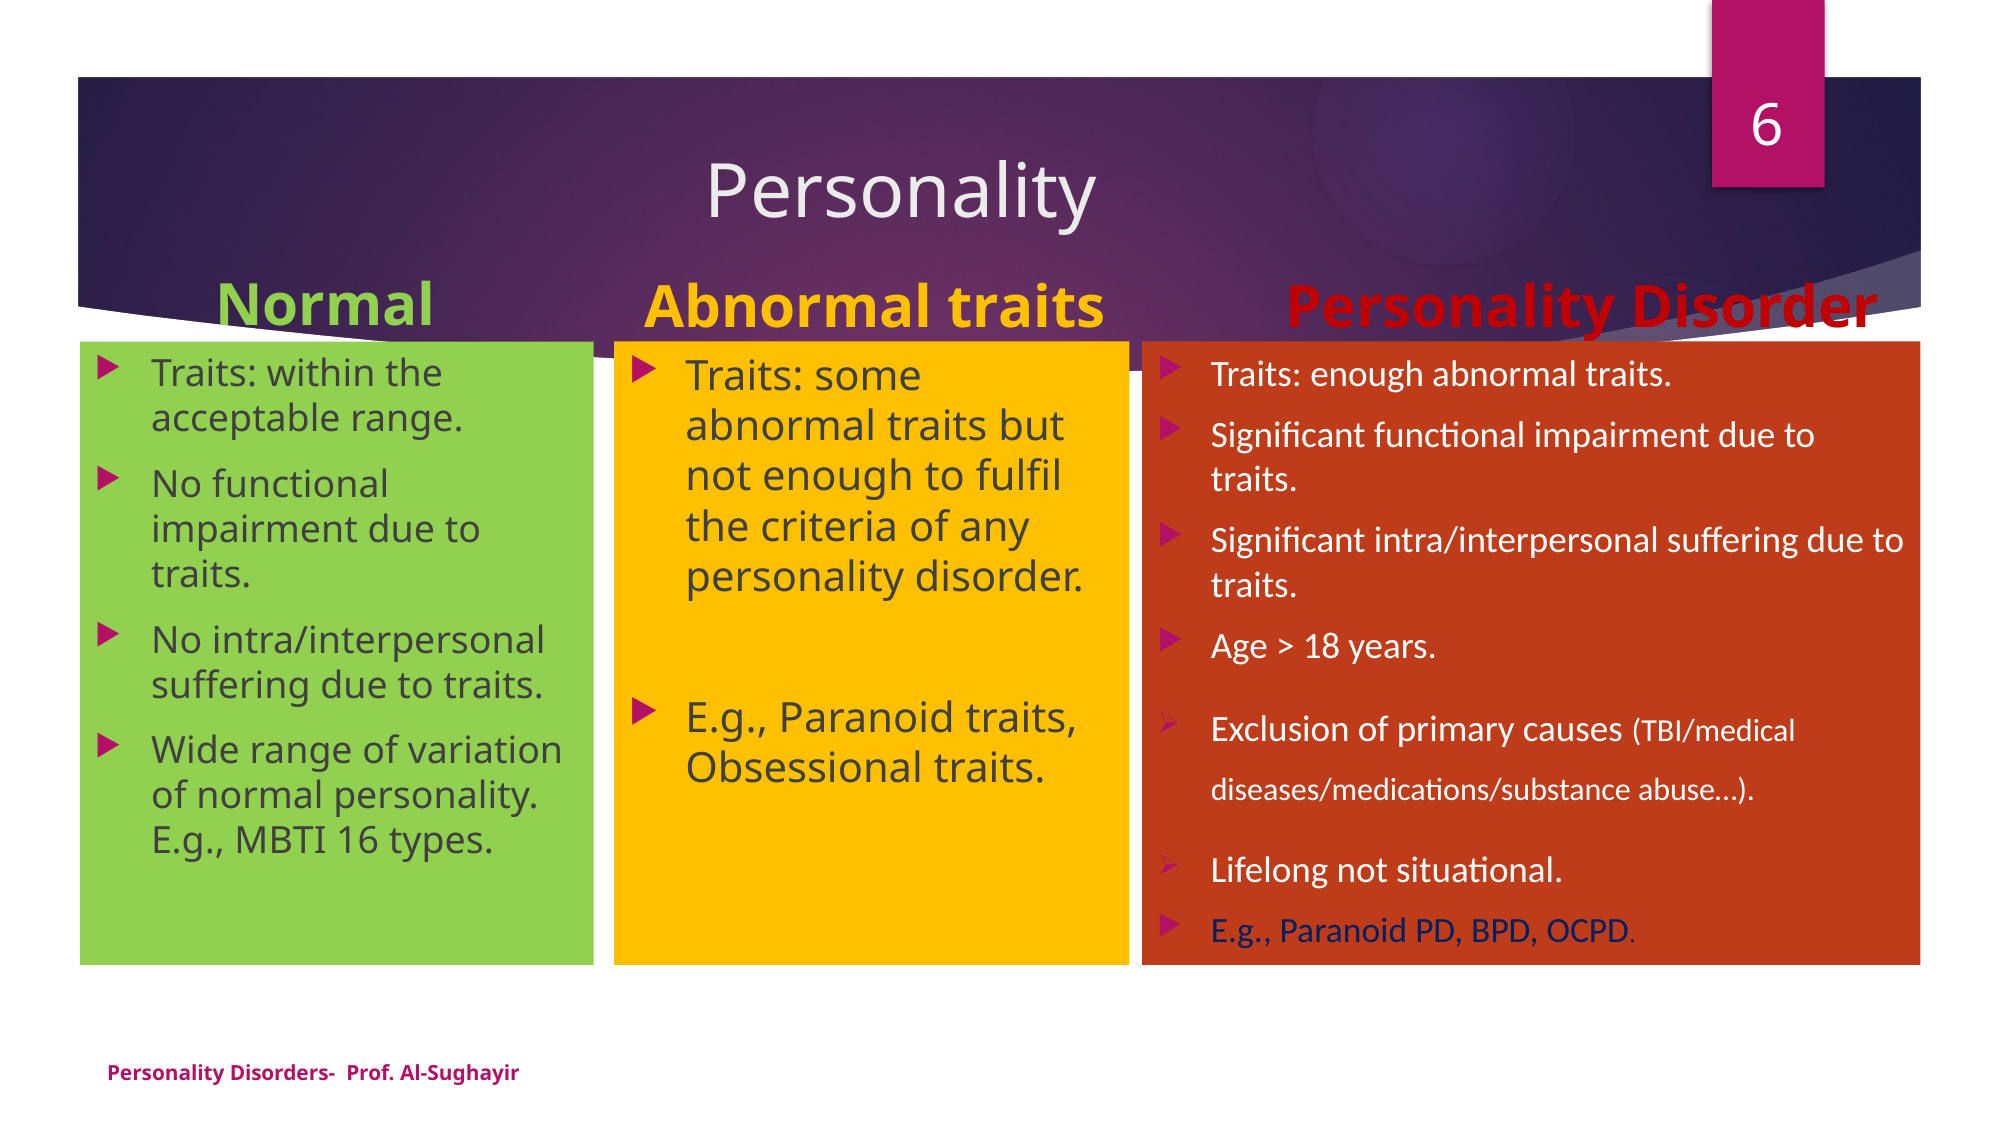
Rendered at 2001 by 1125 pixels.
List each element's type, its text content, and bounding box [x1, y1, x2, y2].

slide_number 6 [1698, 48, 1836, 175]
text_box Abnormal traits [614, 266, 1130, 341]
text_box Normal [181, 257, 463, 333]
text_box Personality Disorder [1270, 266, 1902, 341]
footer Personality Disorders- Prof. Al-Sughayir [92, 1048, 726, 1099]
list Traits: within the acceptable range. No functional impairment due to traits. No intra/interpersonal suffering due to traits. Wide range of variation of normal personality. E.g., MBTI 16 types. [79, 341, 594, 965]
title Personality [670, 149, 1117, 225]
text_box Traits: enough abnormal traits. Significant functional impairment due to traits. Significant intra/interpersonal suffering due to traits. Age > 18 years. Exclusion of primary causes (TBI/medical diseases/medications/substance abuse…). Lifelong not situational. E.g., Paranoid PD, BPD, OCPD. [1142, 341, 1921, 965]
text_box Traits: some abnormal traits but not enough to fulfil the criteria of any personality disorder. E.g., Paranoid traits, Obsessional traits. [614, 341, 1130, 965]
